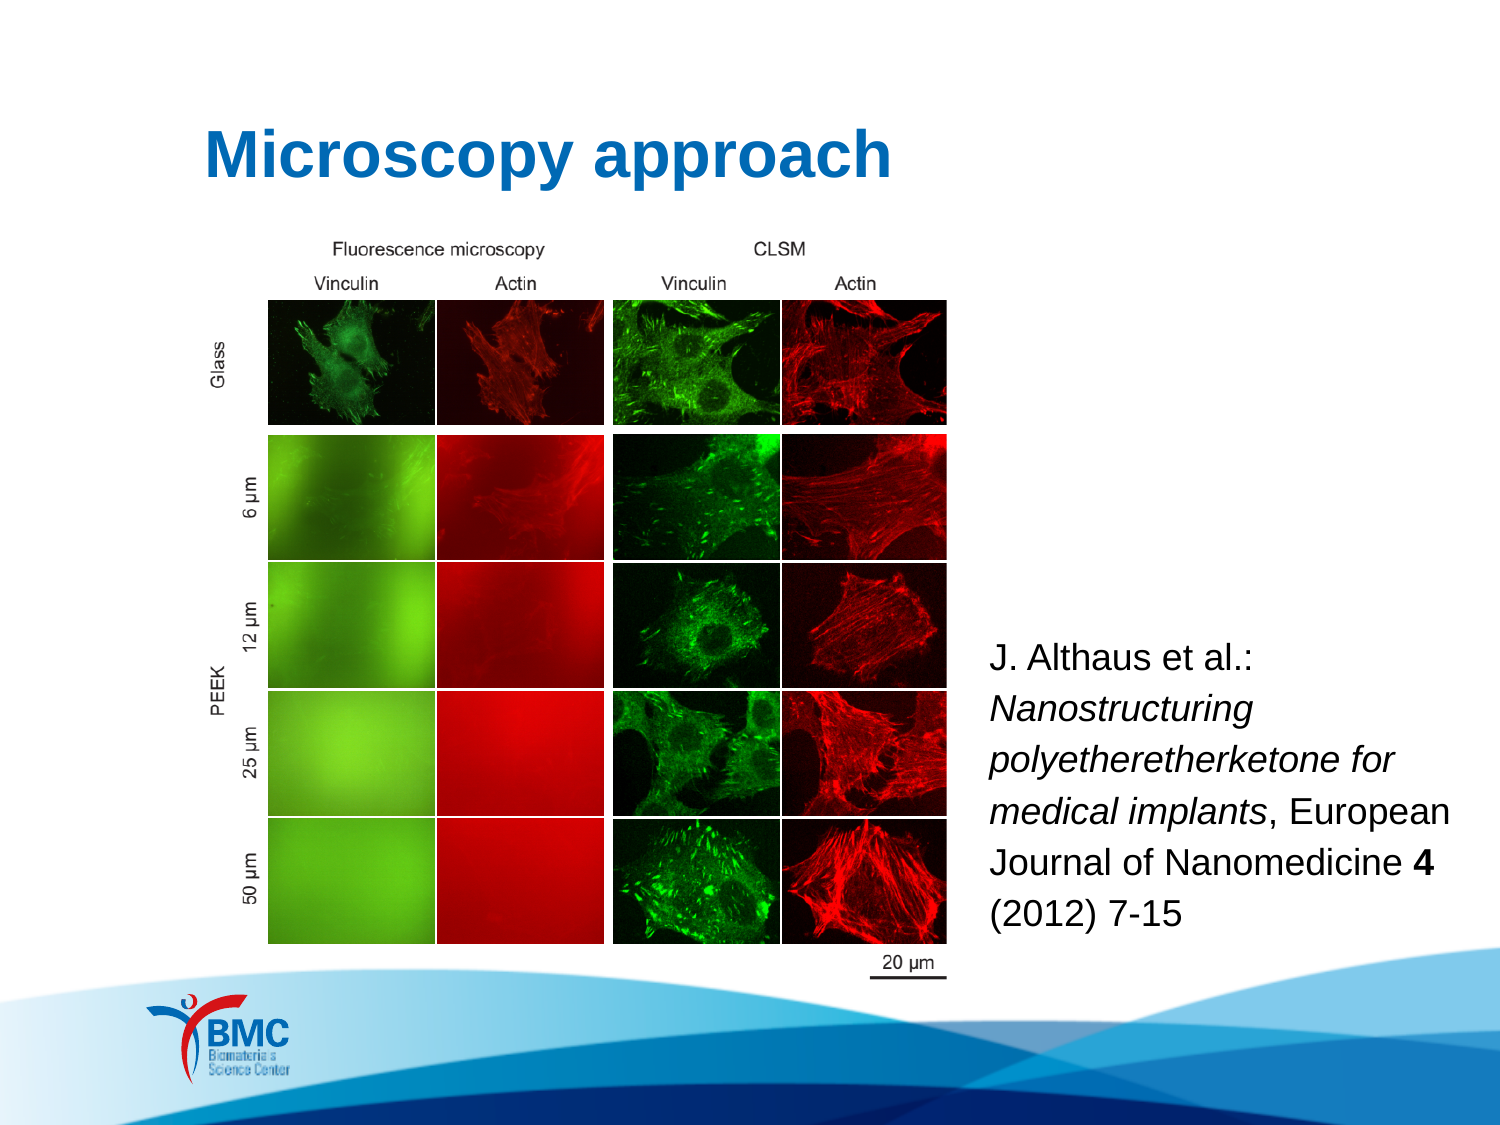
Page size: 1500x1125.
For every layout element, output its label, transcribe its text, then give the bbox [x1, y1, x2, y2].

text_box Microscopy approach [189, 103, 1420, 291]
picture [0, 204, 1500, 1125]
text_box J. Althaus et al.: Nanostructuring polyetheretherketone for medical implants, European Journal of Nanomedicine 4 (2012) 7-15 [974, 619, 1471, 995]
